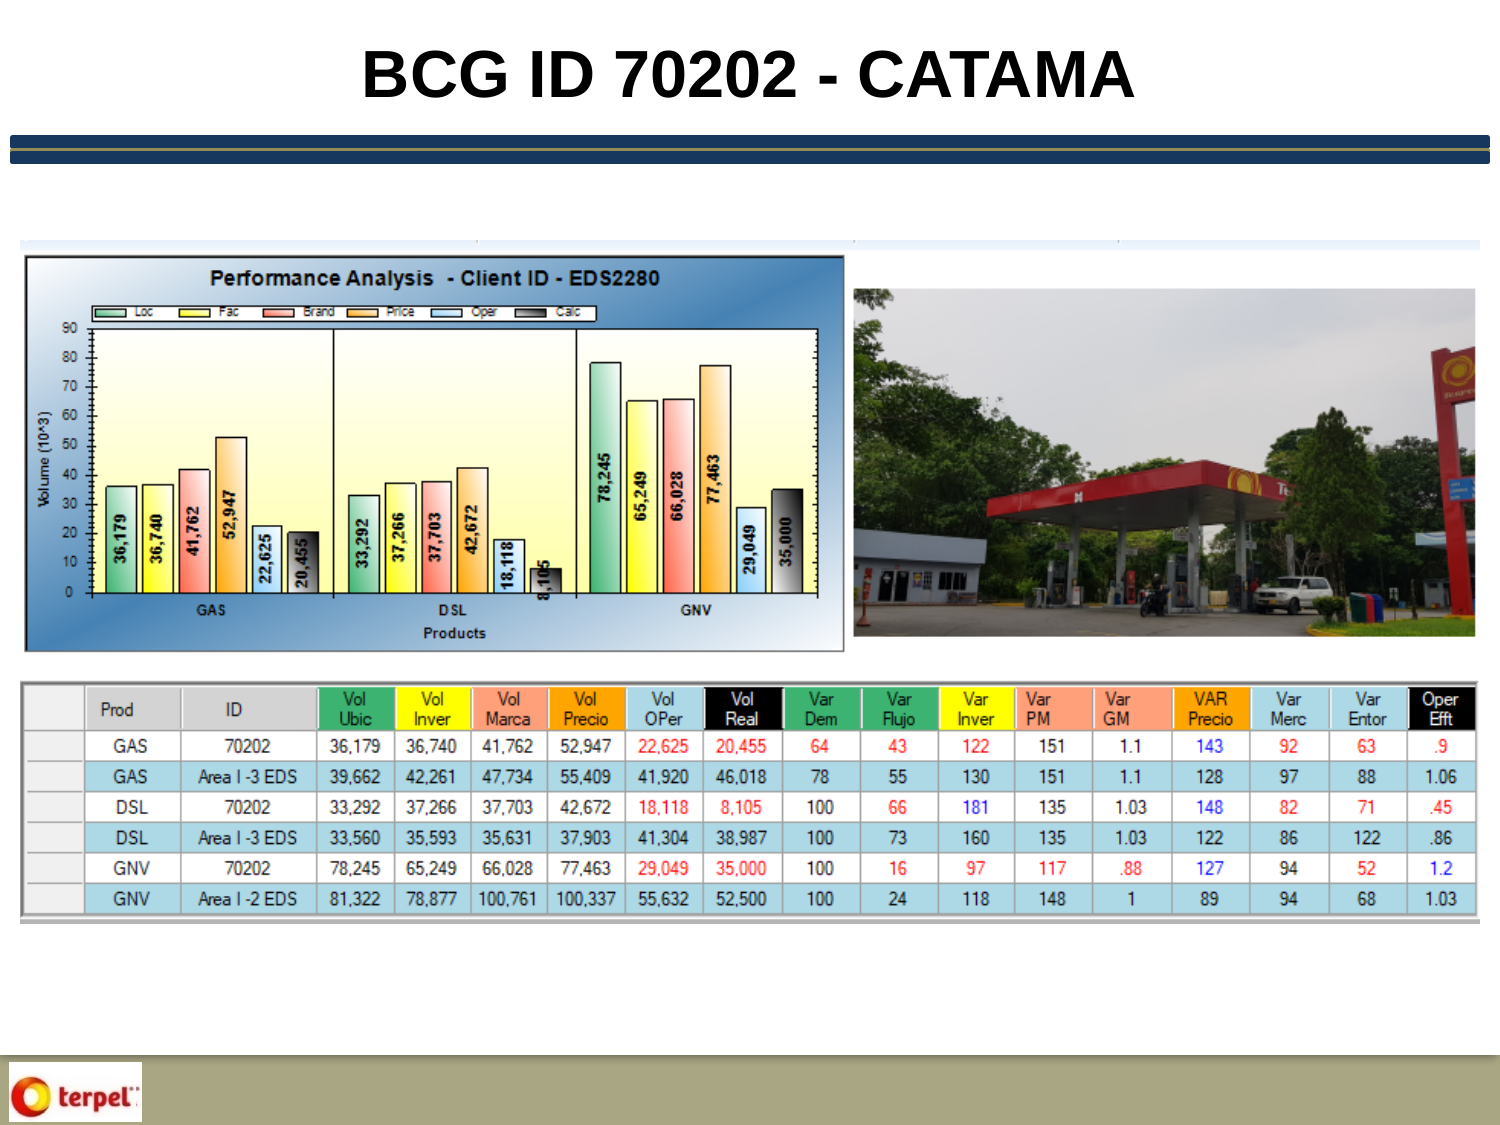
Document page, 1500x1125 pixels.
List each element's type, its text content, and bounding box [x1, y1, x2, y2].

title BCG ID 70202 - catama [12, 12, 1487, 130]
picture [9, 1062, 142, 1122]
picture [20, 240, 1480, 925]
